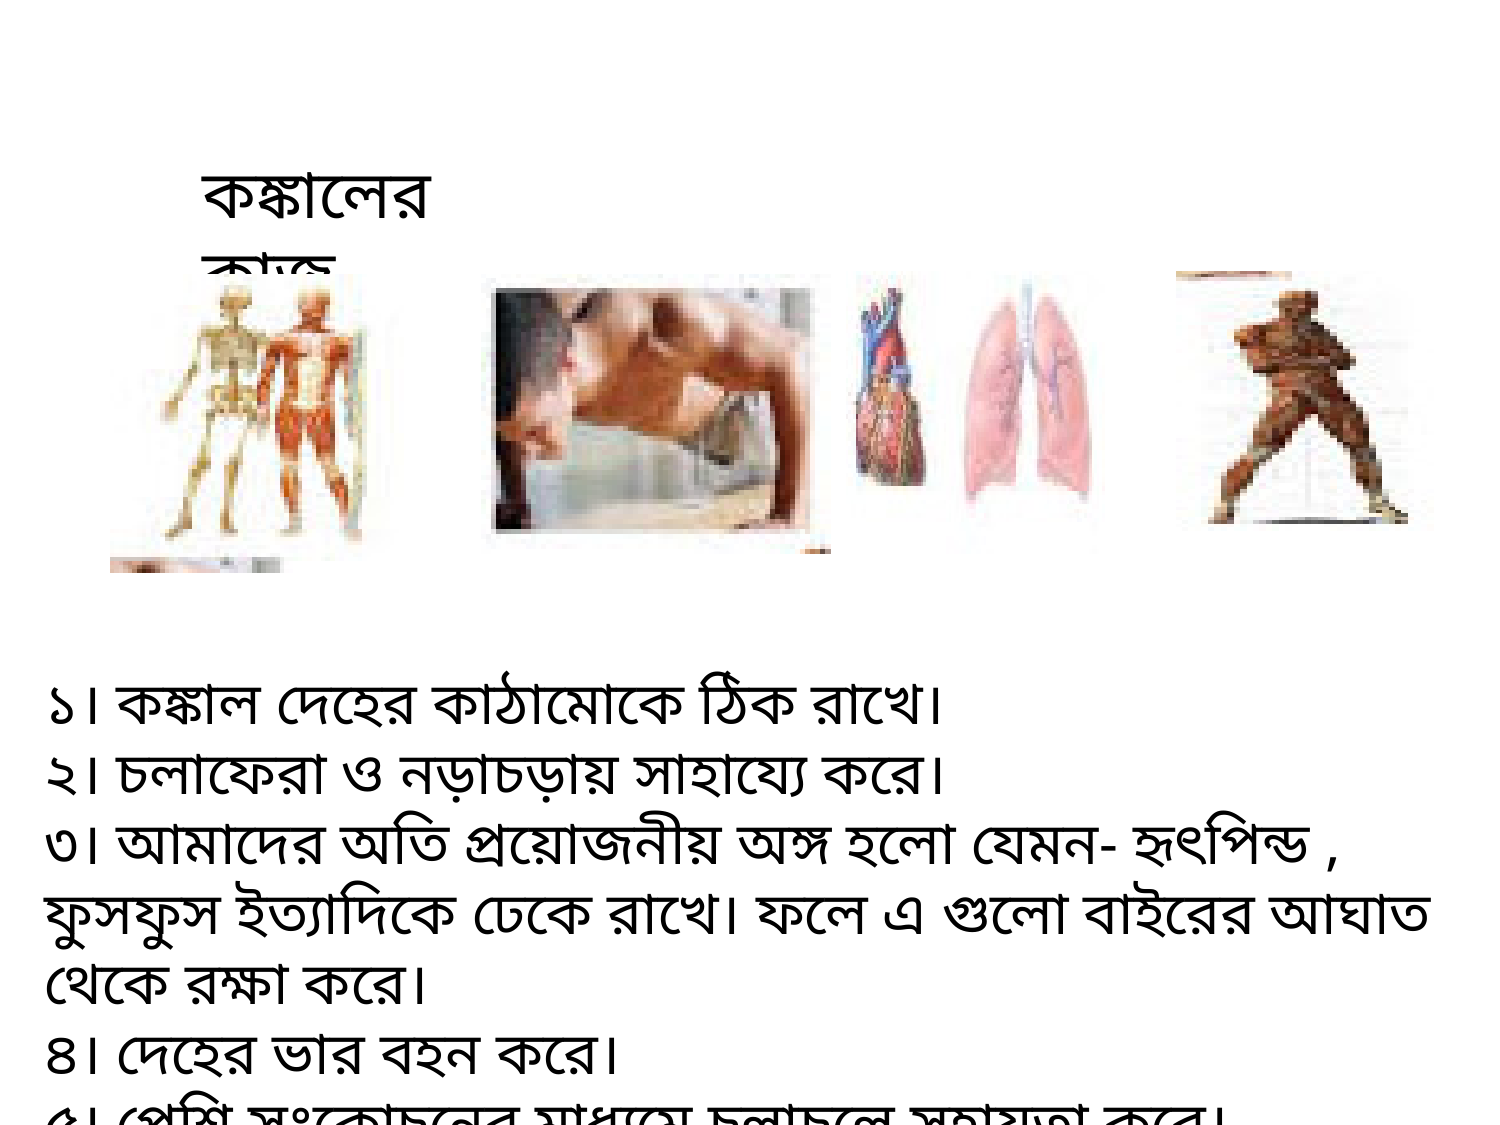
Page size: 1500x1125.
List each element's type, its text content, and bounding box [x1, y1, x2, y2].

picture [110, 274, 451, 573]
picture [1176, 270, 1473, 531]
text_box ১। কঙ্কাল দেহের কাঠামোকে ঠিক রাখে। ২। চলাফেরা ও নড়াচড়ায় সাহায্যে করে। ৩। আমাদের অতি প্রয়োজনীয় অঙ্গ হলো যেমন- হৃৎপিন্ড , ফুসফুস ইত্যাদিকে ঢেকে রাখে। ফলে এ গুলো বাইরের আঘাত থেকে রক্ষা করে। ৪। দেহের ভার বহন করে। ৫। পেশি সংকোচনের মাধ্যমে চলাচলে সহায়তা করে। [30, 658, 1473, 1125]
text_box কঙ্কালের কাজ [188, 144, 584, 320]
picture [481, 274, 831, 554]
picture [846, 270, 1105, 555]
